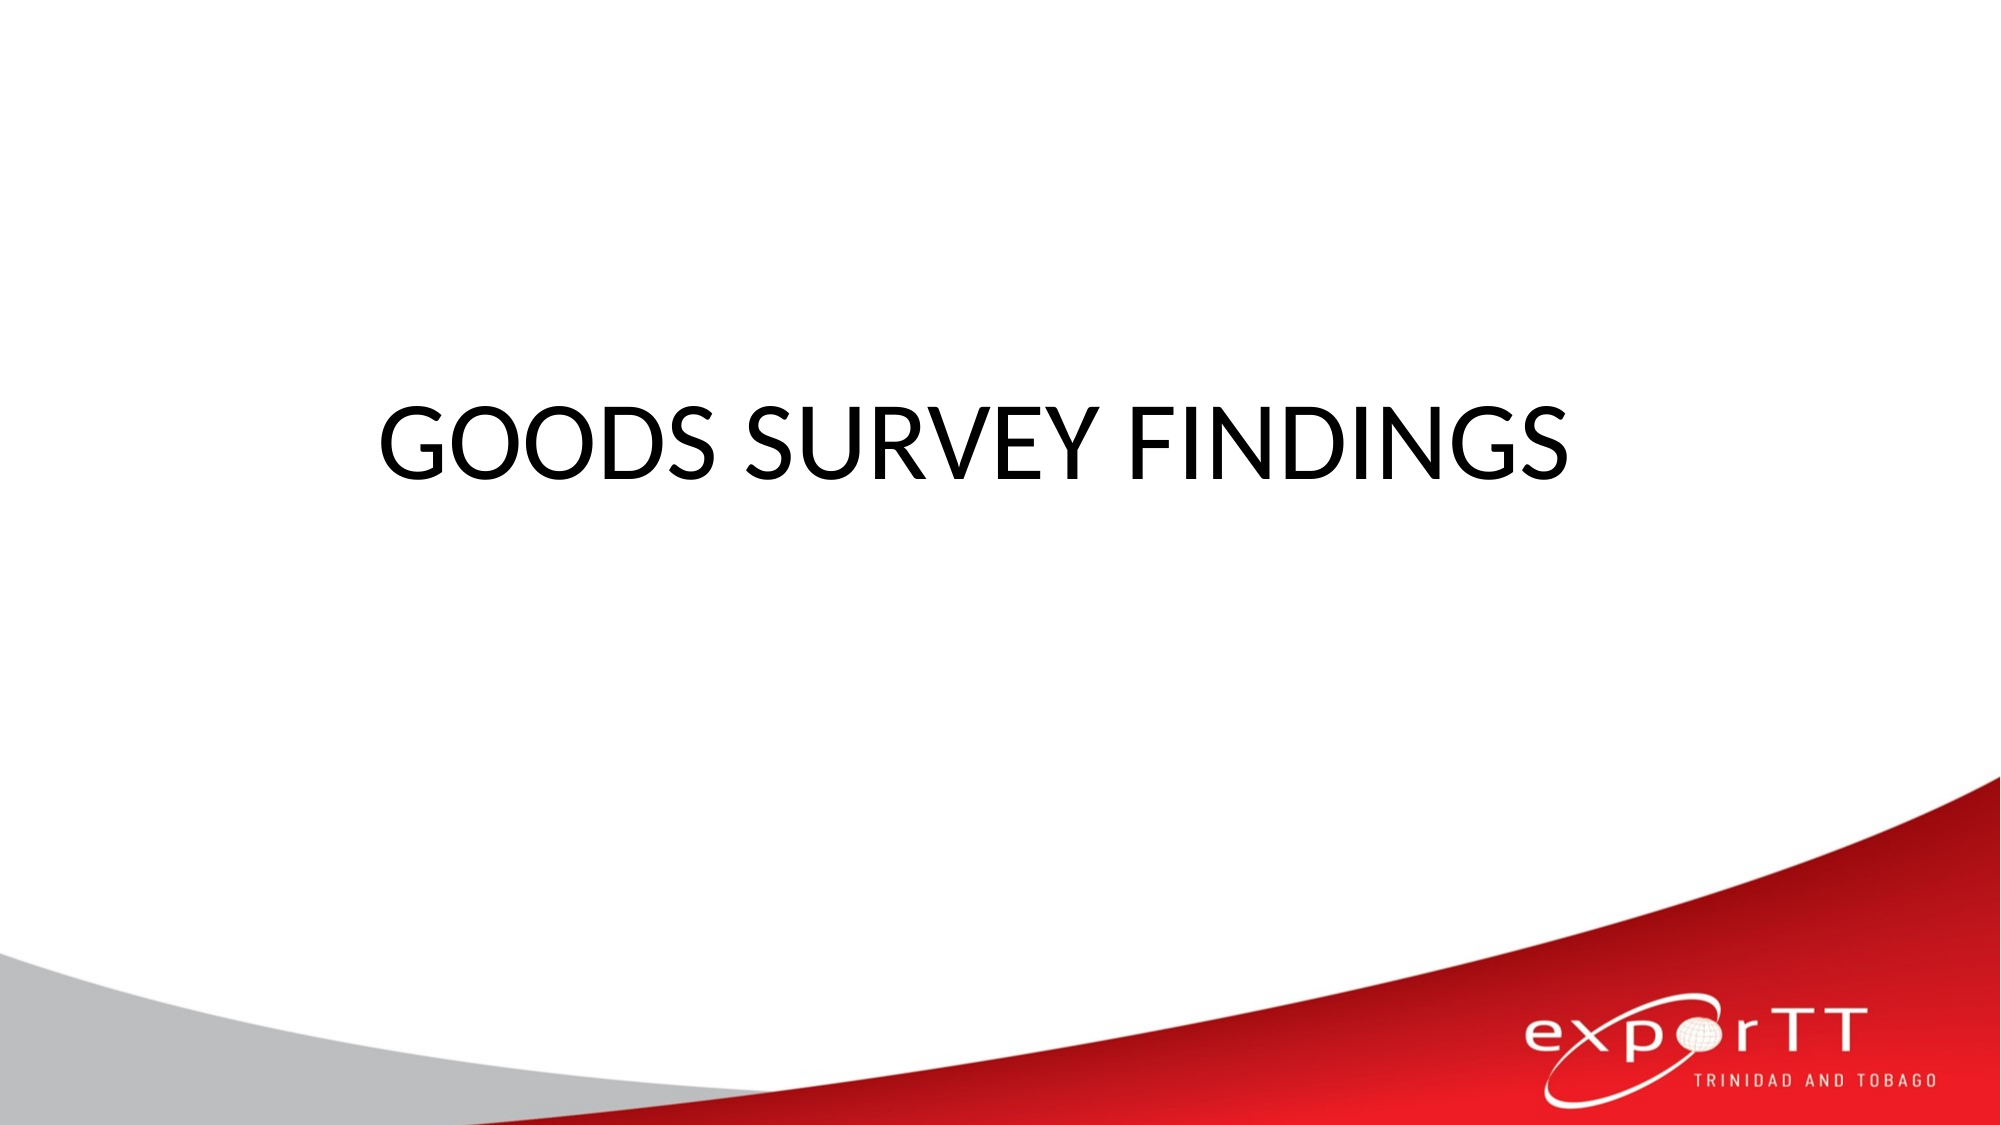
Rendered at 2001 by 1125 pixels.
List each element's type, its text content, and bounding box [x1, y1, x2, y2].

title GOODS SURVEY FINDINGS [74, 340, 1875, 529]
picture [0, 0, 2001, 1125]
